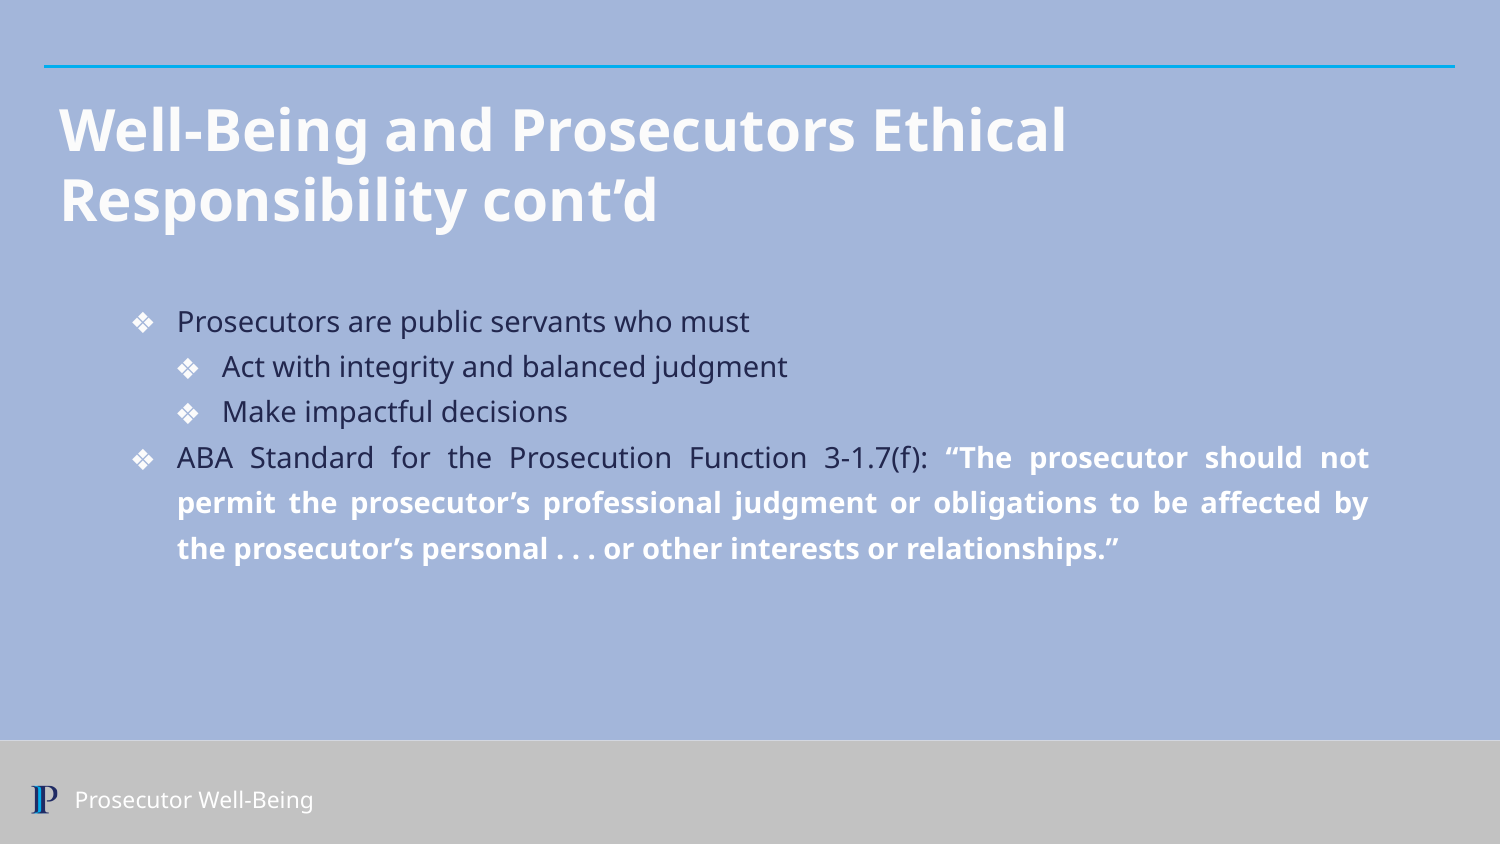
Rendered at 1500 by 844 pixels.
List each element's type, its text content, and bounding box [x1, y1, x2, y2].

text_box Well-Being and Prosecutors Ethical Responsibility cont’d [44, 77, 1402, 178]
list Prosecutors are public servants who must Act with integrity and balanced judgment Make impactful decisions ABA Standard for the Prosecution Function 3-1.7(f): “The prosecutor should not permit the prosecutor’s professional judgment or obligations to be affected by the prosecutor’s personal . . . or other interests or relationships.” [114, 277, 1386, 688]
text_box [0, 740, 1500, 844]
text_box Prosecutor Well-Being [59, 777, 375, 821]
text_box [0, 0, 1500, 740]
picture [29, 783, 60, 815]
